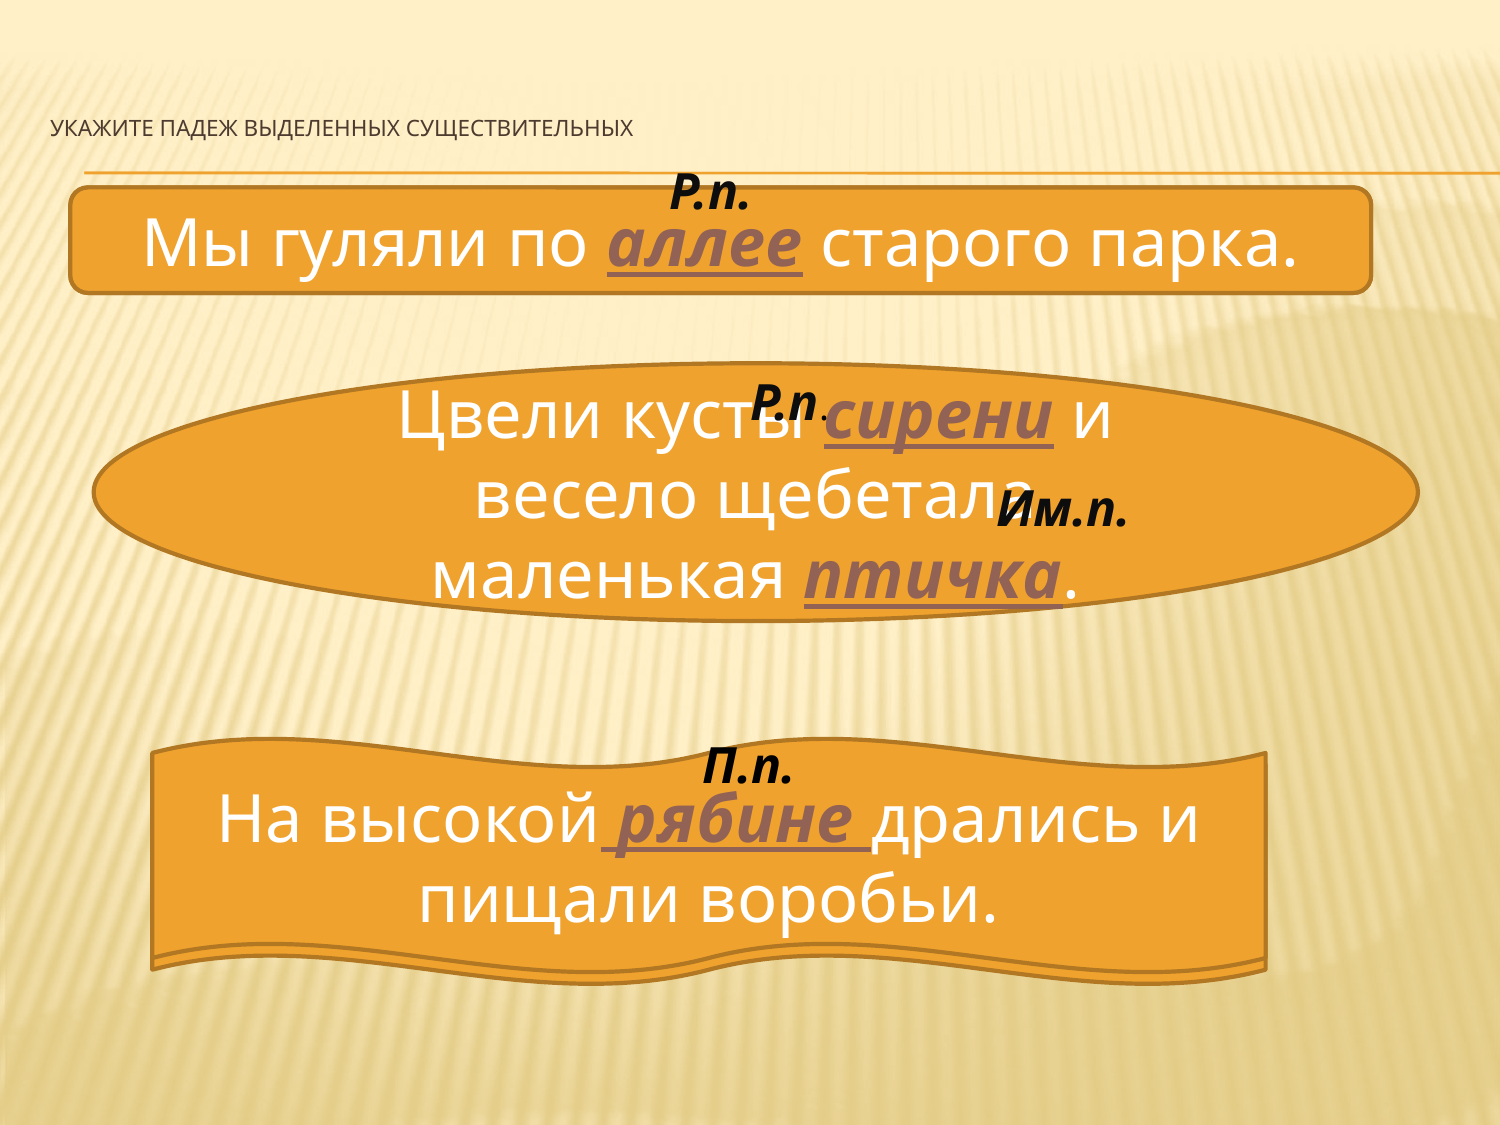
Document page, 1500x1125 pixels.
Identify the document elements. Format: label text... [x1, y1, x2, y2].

text_box Р.п. [735, 363, 845, 438]
text_box Мы гуляли по аллее старого парка. [68, 185, 1374, 296]
text_box И, дрались, на, рябине, пищали, воробьи, высокой [150, 947, 1268, 986]
title Укажите падеж выделенных существительных [35, 105, 1461, 244]
text_box Цвели кусты сирени и весело щебетала маленькая птичка. [91, 361, 1421, 624]
text_box Р.п. [655, 152, 768, 228]
text_box П.п. [687, 726, 812, 802]
text_box Им.п. [981, 468, 1147, 544]
text_box На высокой рябине дрались и пищали воробьи. [150, 736, 1268, 975]
